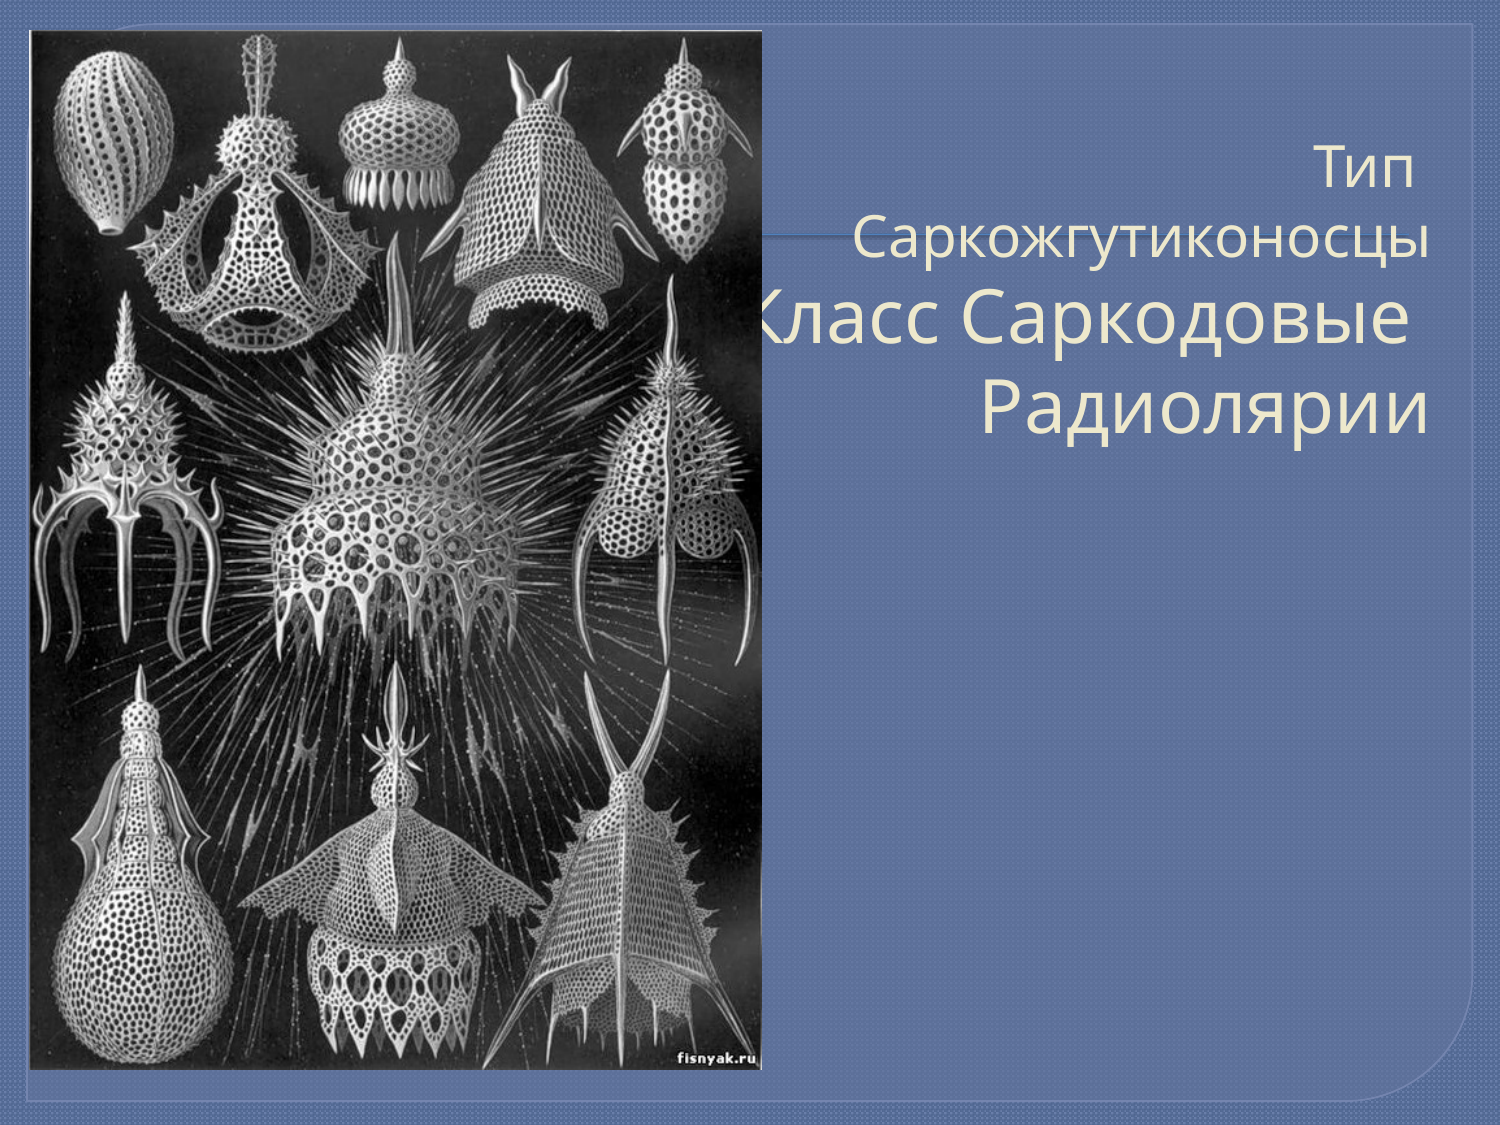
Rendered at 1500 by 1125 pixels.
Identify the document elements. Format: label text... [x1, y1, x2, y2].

title Тип Саркожгутиконосцы Класс Саркодовые Радиолярии [768, 41, 1447, 457]
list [29, 30, 763, 1070]
